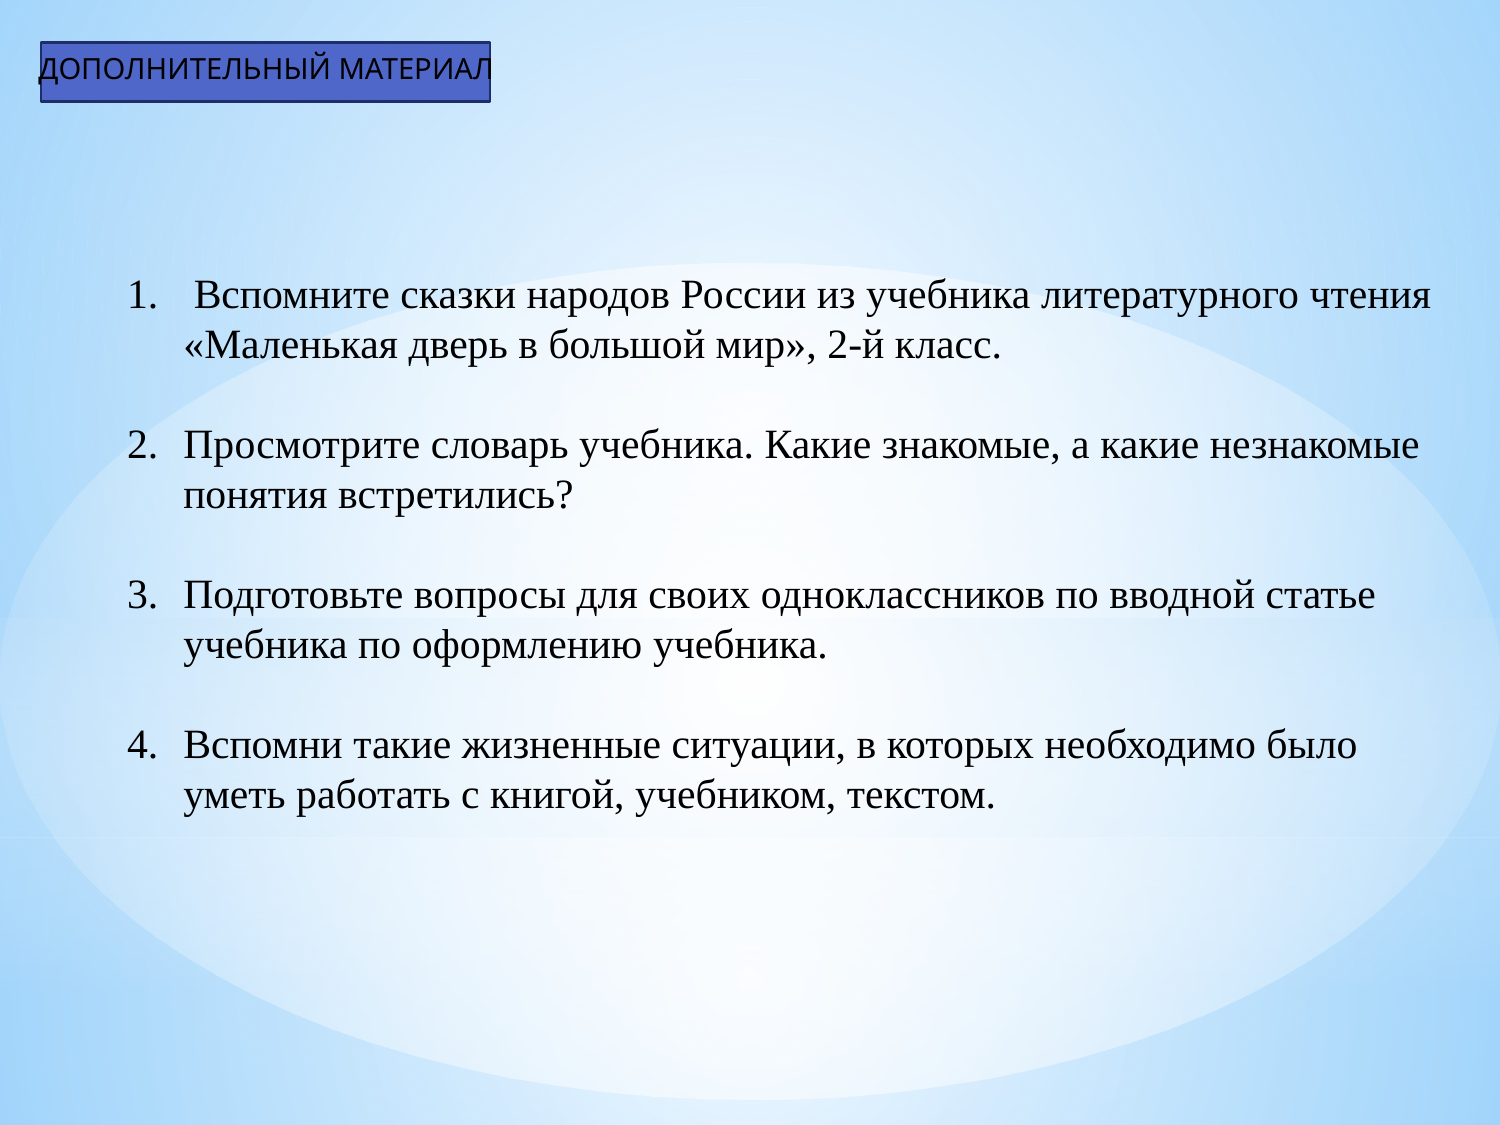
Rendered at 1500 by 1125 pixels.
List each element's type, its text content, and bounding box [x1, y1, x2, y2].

text_box ДОПОЛНИТЕЛЬНЫЙ МАТЕРИАЛ [23, 42, 1140, 93]
text_box Вспомните сказки народов России из учебника литературного чтения «Маленькая дверь в большой мир», 2-й класс. Просмотрите словарь учебника. Какие знакомые, а какие незнакомые понятия встретились? Подготовьте вопросы для своих одноклассников по вводной статье учебника по оформлению учебника. Вспомни такие жизненные ситуации, в которых необходимо было уметь работать с книгой, учебником, текстом. [112, 259, 1471, 825]
text_box [40, 93, 491, 103]
